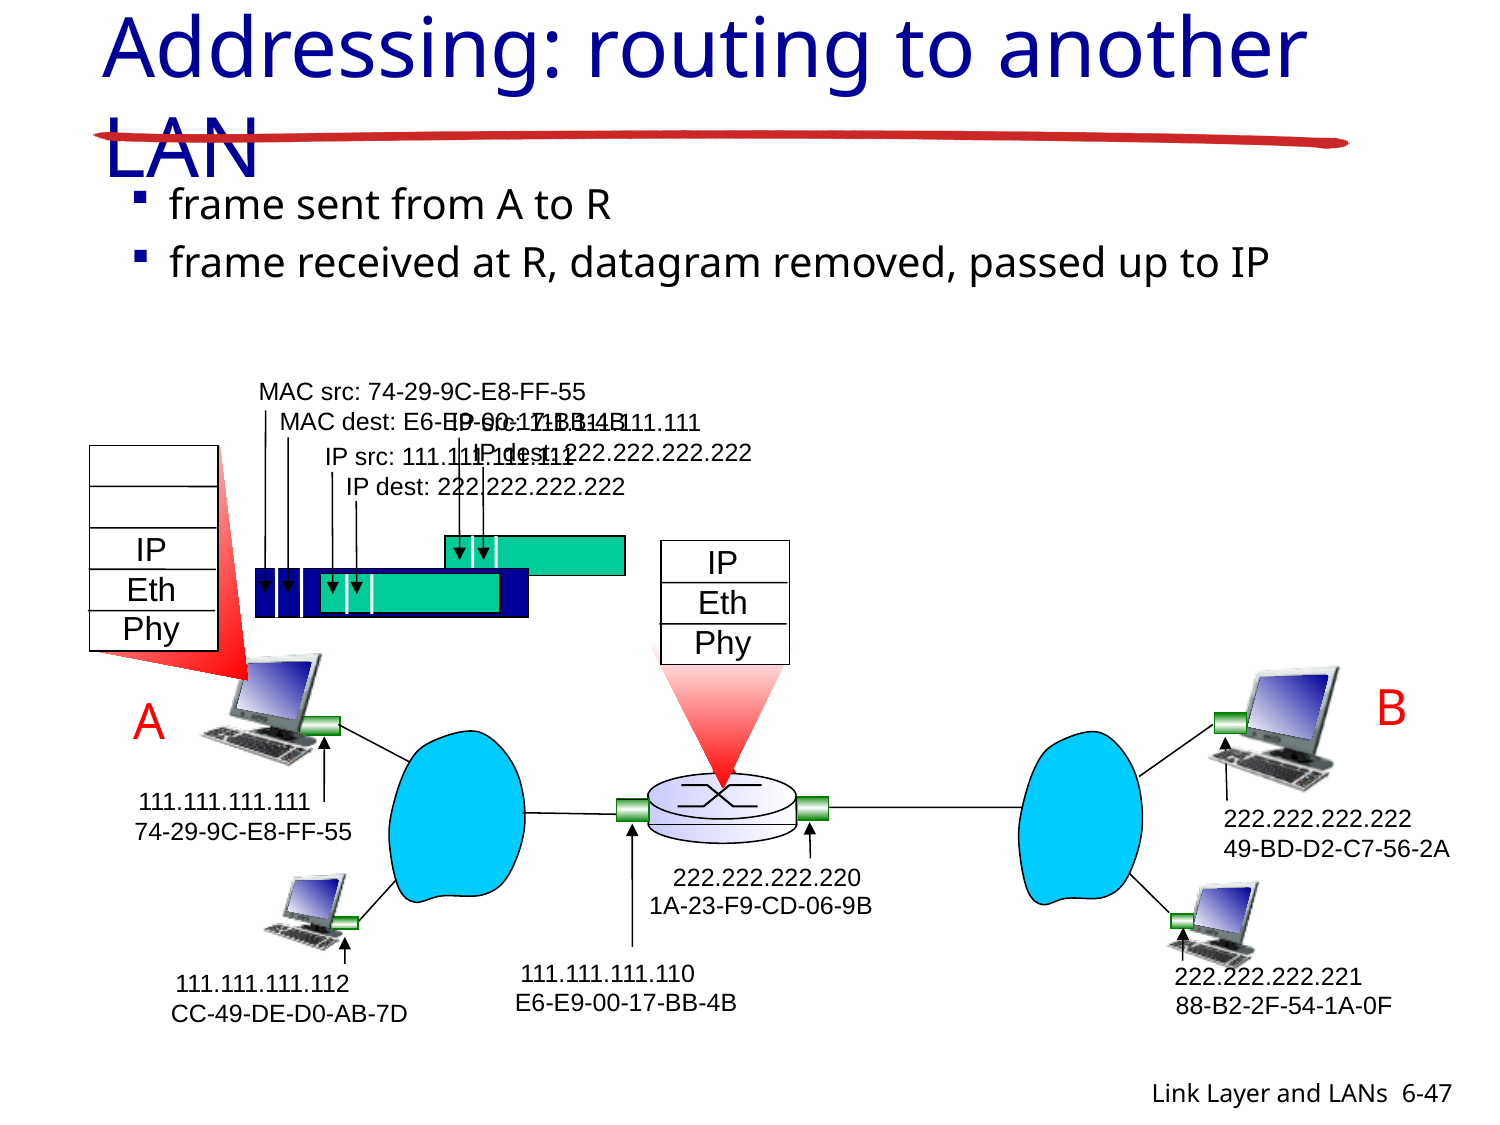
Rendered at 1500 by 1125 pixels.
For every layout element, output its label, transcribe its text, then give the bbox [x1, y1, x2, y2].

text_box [437, 399, 768, 561]
slide_number 6-47 [1387, 1069, 1478, 1115]
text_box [242, 367, 644, 618]
footer Link Layer and LANs [1045, 1069, 1404, 1110]
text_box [648, 453, 796, 789]
text_box frame sent from A to R [115, 177, 1391, 257]
text_box frame received at R, datagram removed, passed up to IP [116, 236, 1392, 315]
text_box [87, 440, 249, 681]
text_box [116, 649, 1466, 1036]
title Addressing: routing to another LAN [87, 0, 1400, 188]
picture [88, 124, 1364, 154]
